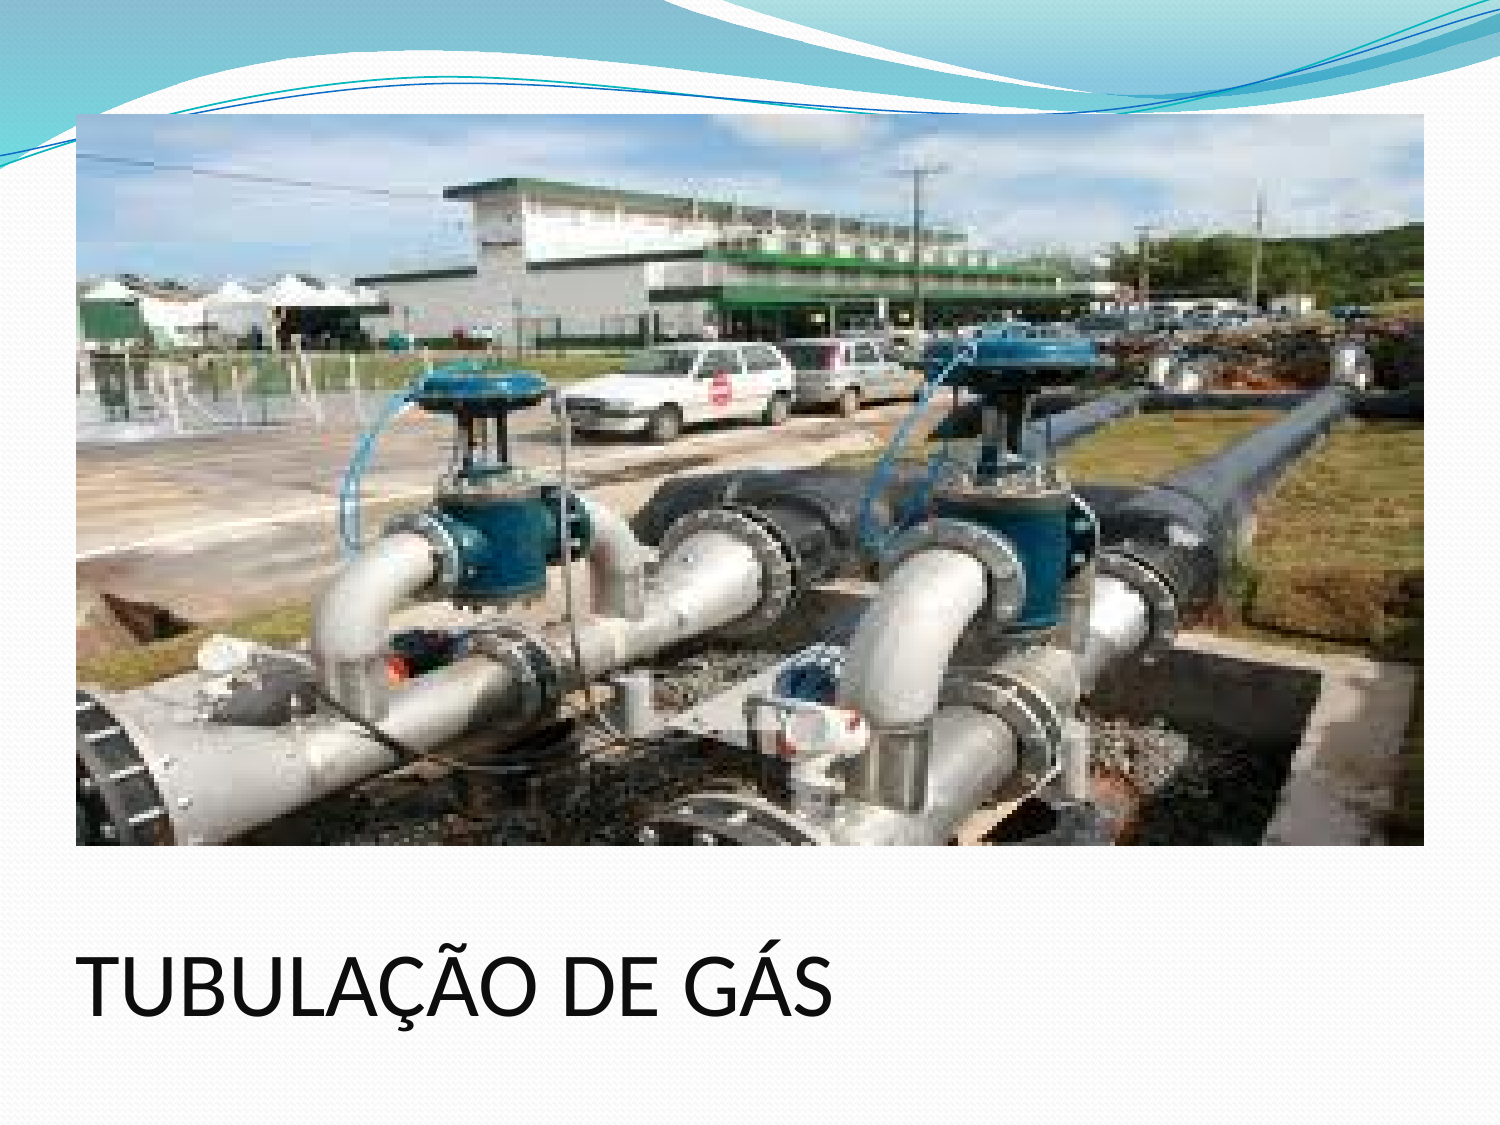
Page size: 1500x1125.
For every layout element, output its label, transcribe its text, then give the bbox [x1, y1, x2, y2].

title TUBULAÇÃO DE GÁS [75, 857, 1425, 1035]
picture [76, 114, 1424, 847]
